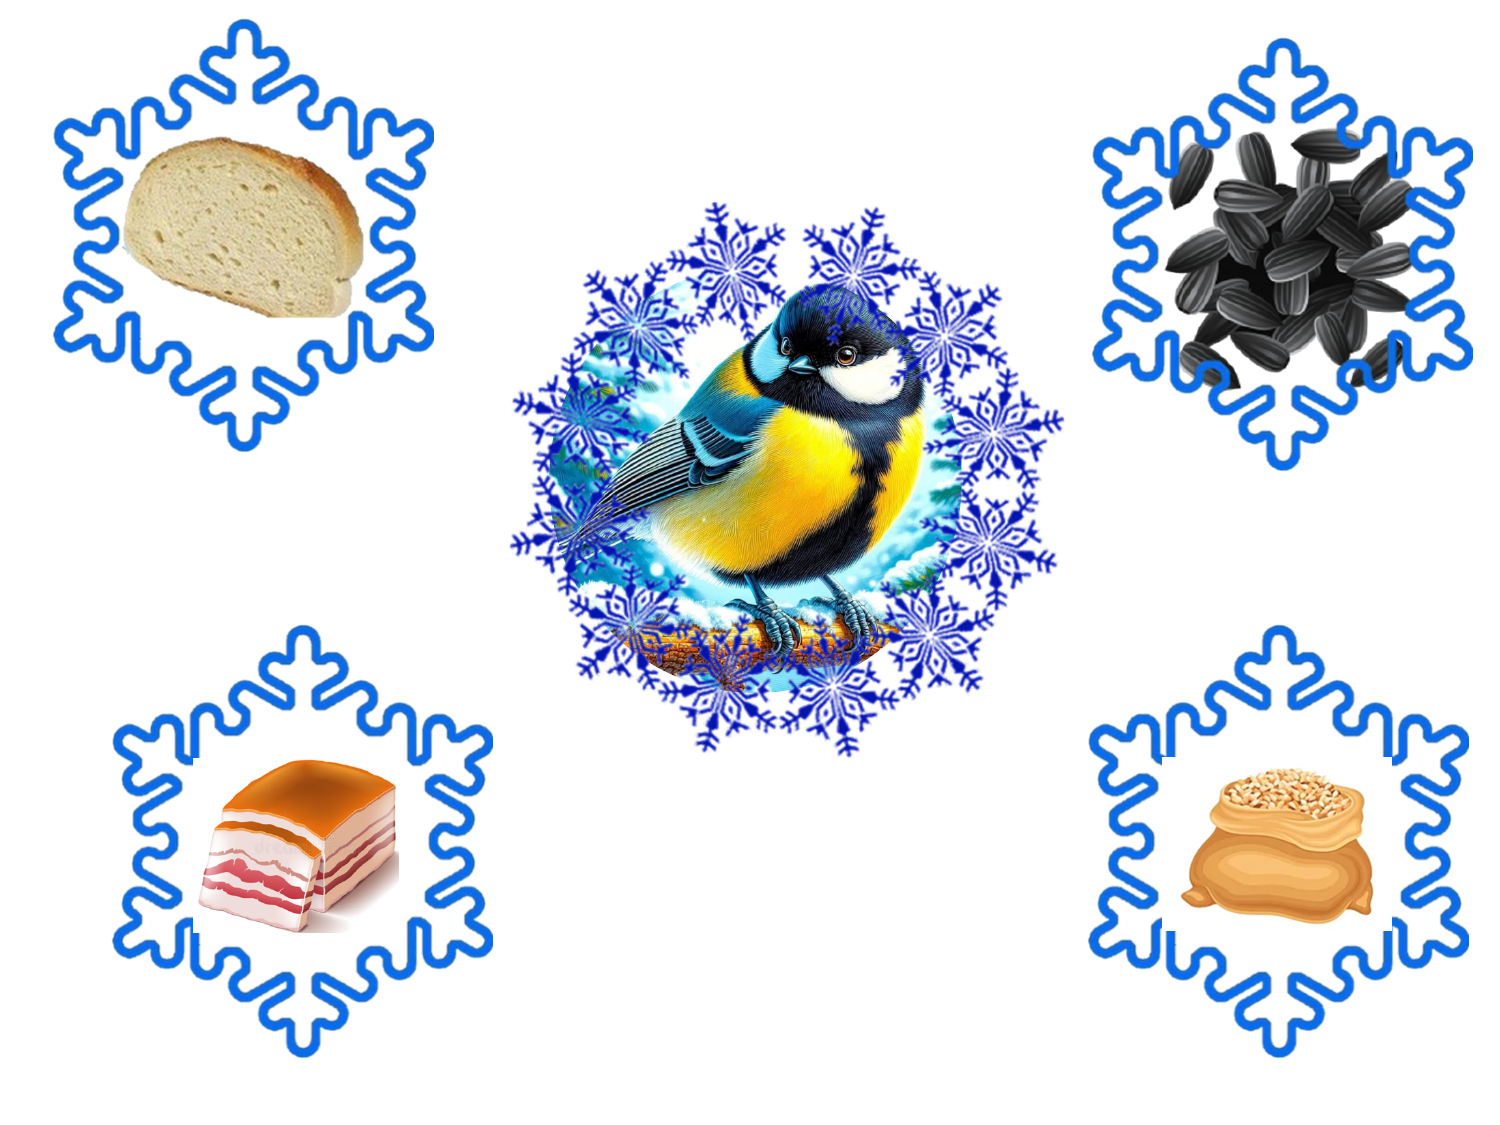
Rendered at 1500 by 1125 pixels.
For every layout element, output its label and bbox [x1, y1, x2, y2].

picture [509, 201, 1065, 759]
picture [41, 15, 434, 461]
picture [1076, 621, 1469, 1067]
picture [1080, 34, 1473, 481]
picture [100, 621, 493, 1067]
